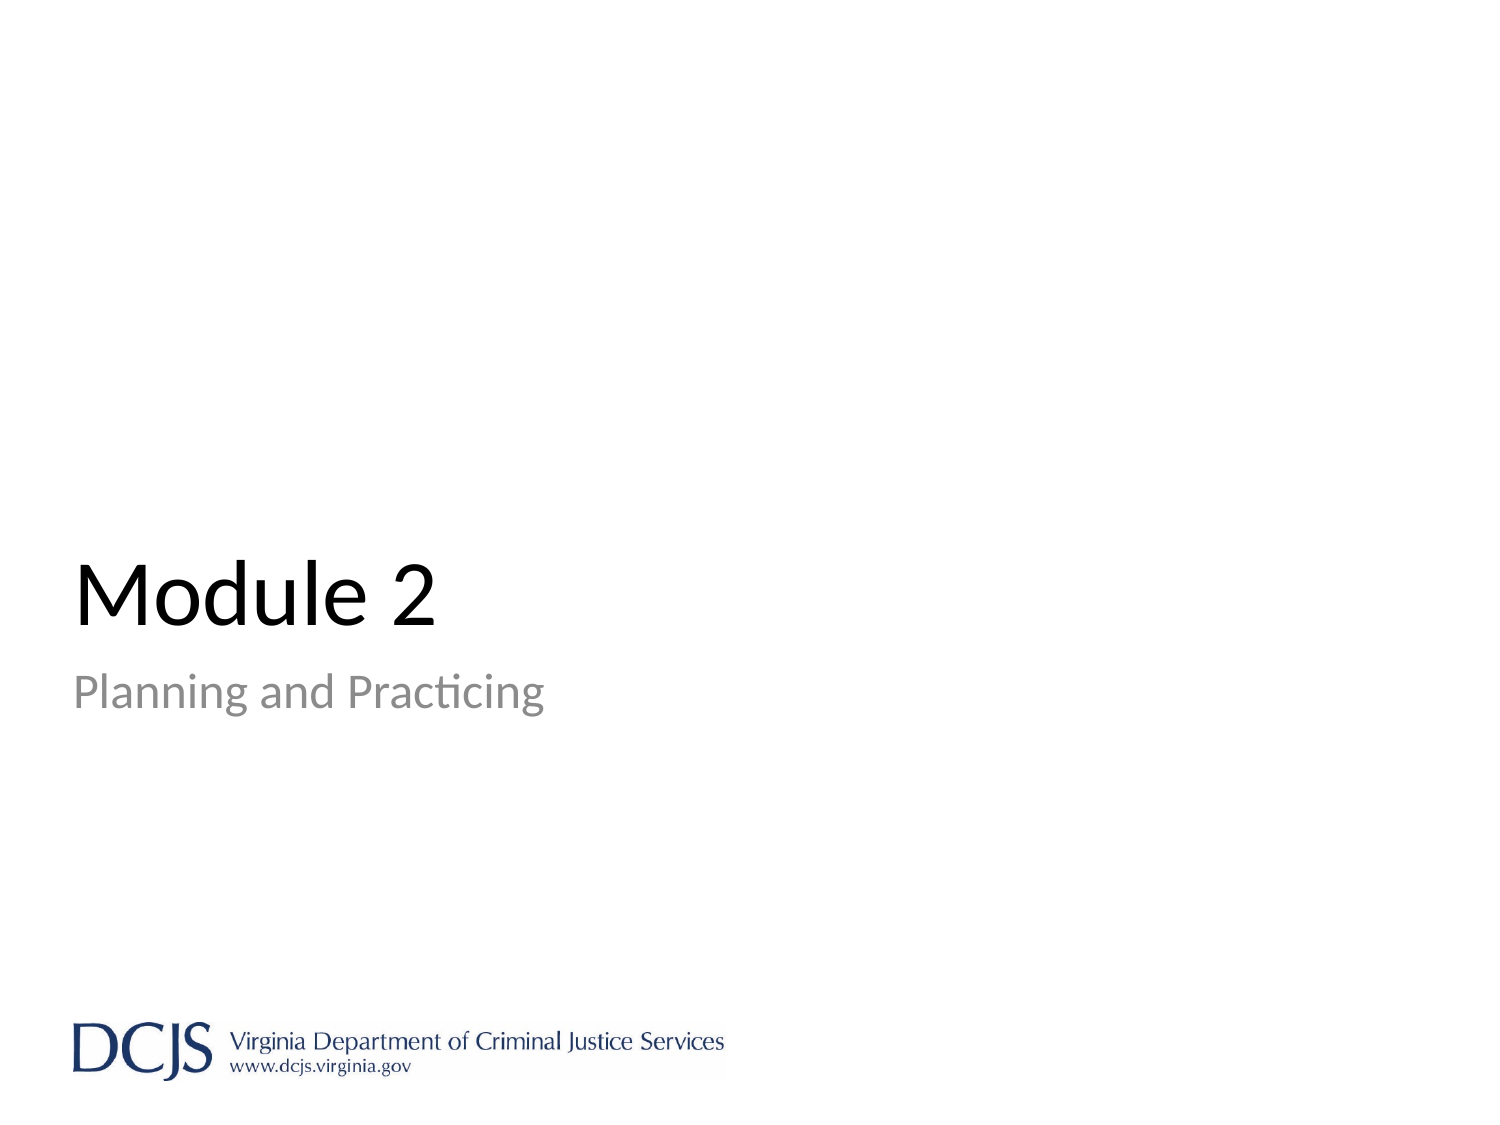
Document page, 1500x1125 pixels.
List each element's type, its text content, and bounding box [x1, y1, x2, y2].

list Planning and Practicing [73, 665, 1367, 912]
picture [73, 1022, 726, 1081]
title Module 2 [73, 178, 1367, 647]
